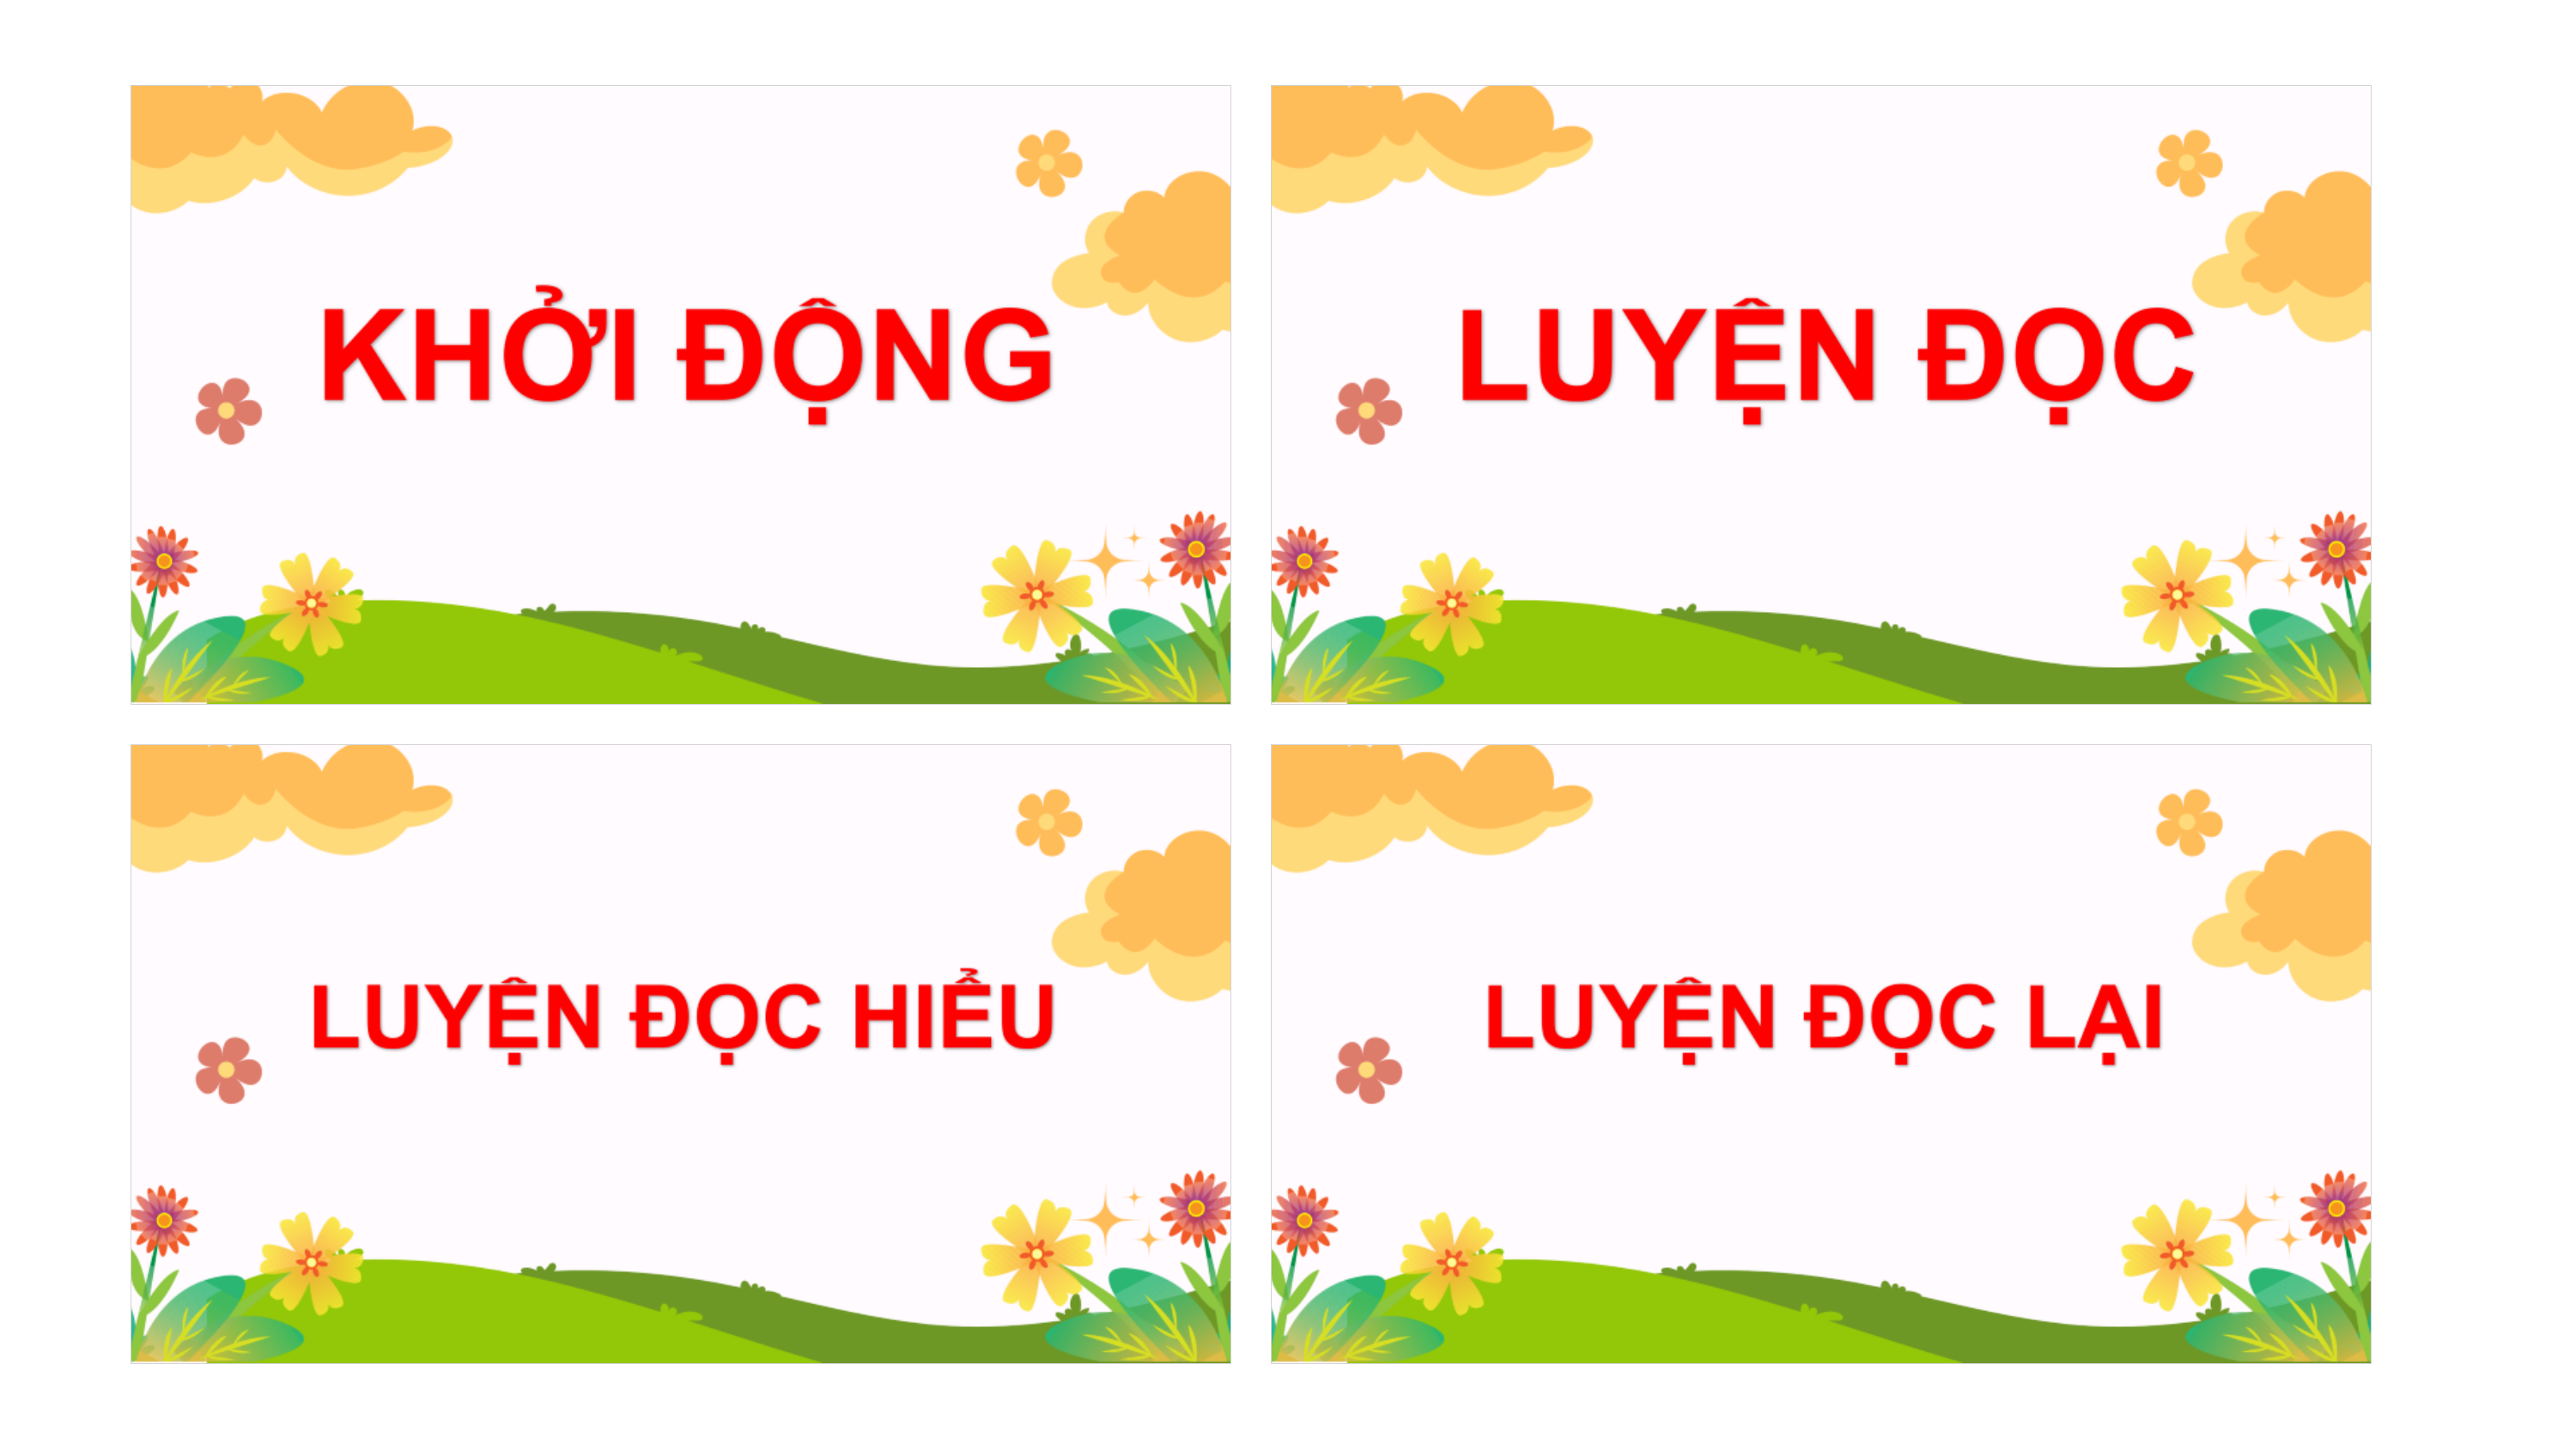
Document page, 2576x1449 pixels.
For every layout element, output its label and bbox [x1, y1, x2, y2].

picture [131, 745, 1230, 1363]
picture [1272, 745, 2371, 1363]
picture [1272, 86, 2371, 704]
picture [131, 86, 1230, 704]
